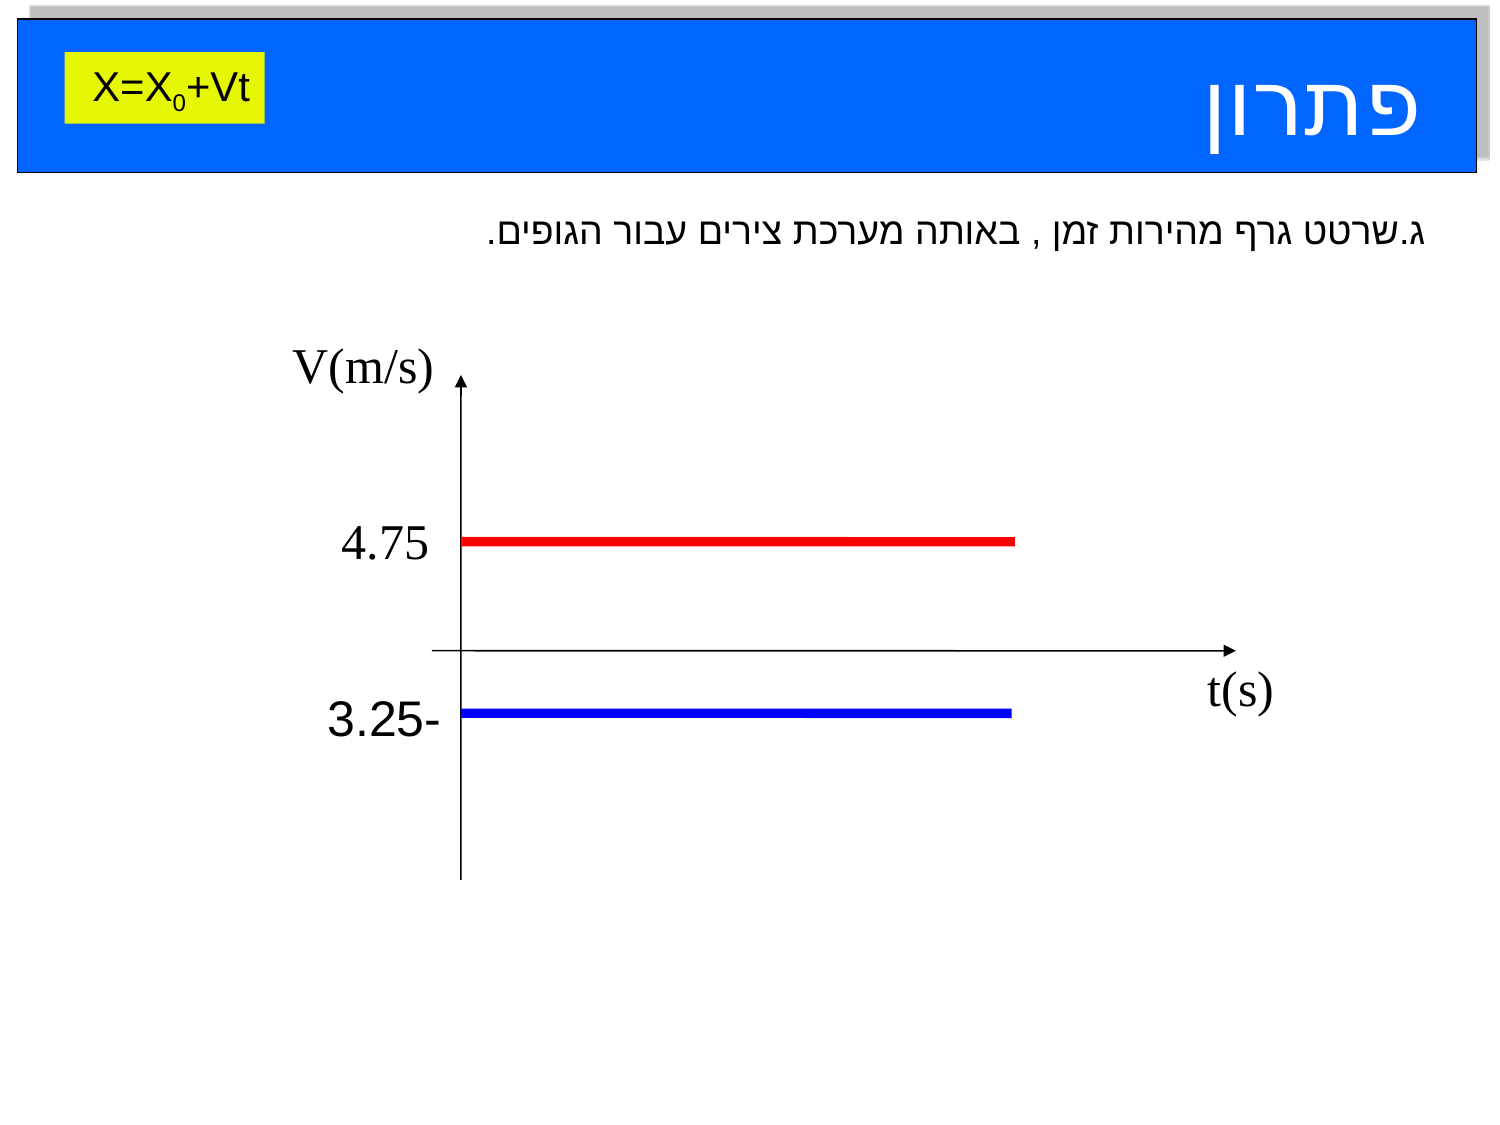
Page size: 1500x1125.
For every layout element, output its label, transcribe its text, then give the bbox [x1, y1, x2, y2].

text_box t(s) [1036, 648, 1290, 826]
text_box -3.25 [225, 679, 457, 802]
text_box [17, 18, 1477, 173]
text_box ג.שרטט גרף מהירות זמן , באותה מערכת צירים עבור הגופים. [200, 199, 1442, 260]
text_box 4.75 [327, 502, 683, 648]
text_box V(m/s) [277, 326, 547, 414]
